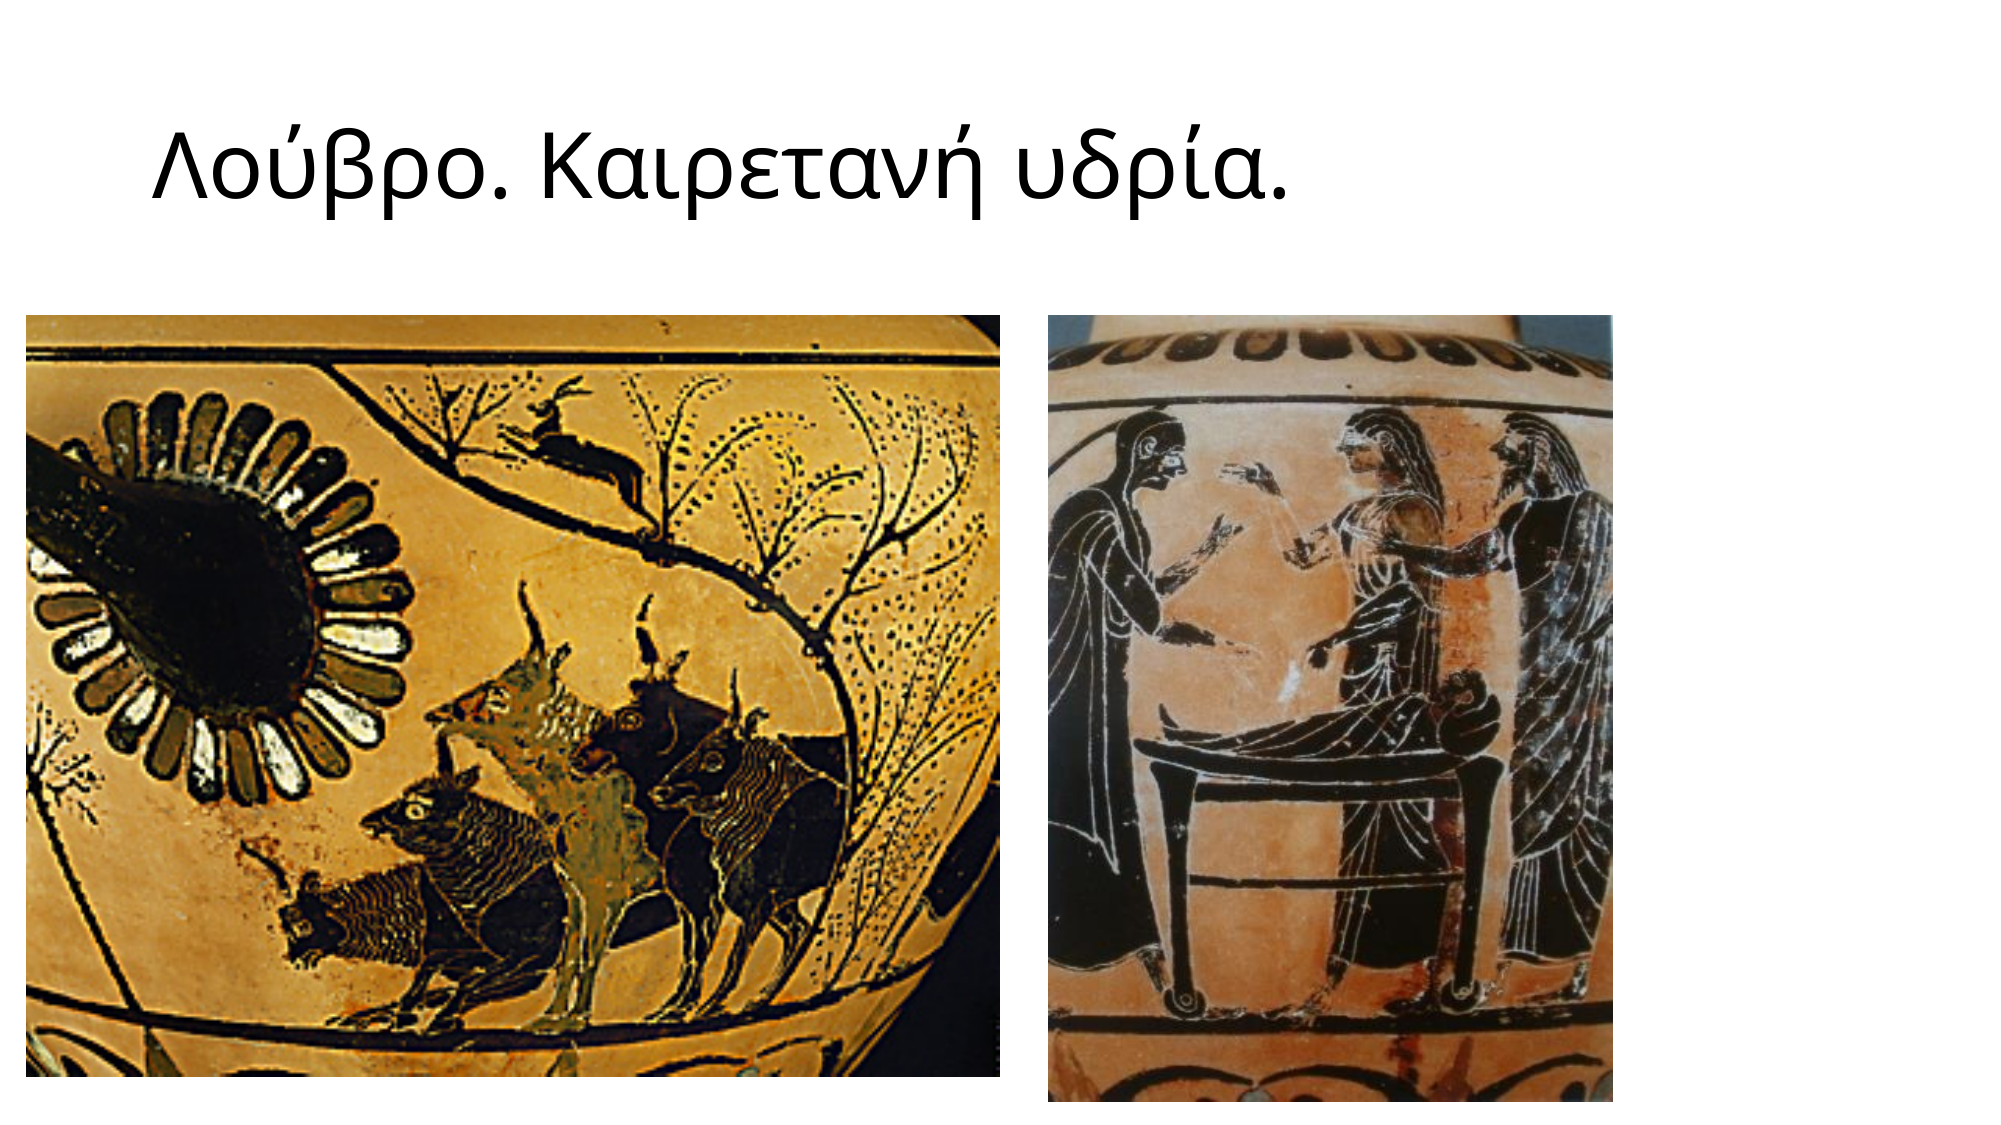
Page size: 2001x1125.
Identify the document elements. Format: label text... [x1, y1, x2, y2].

title Λούβρο. Καιρετανή υδρία. [137, 59, 1863, 278]
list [1048, 315, 1613, 1102]
picture [26, 315, 1000, 1077]
